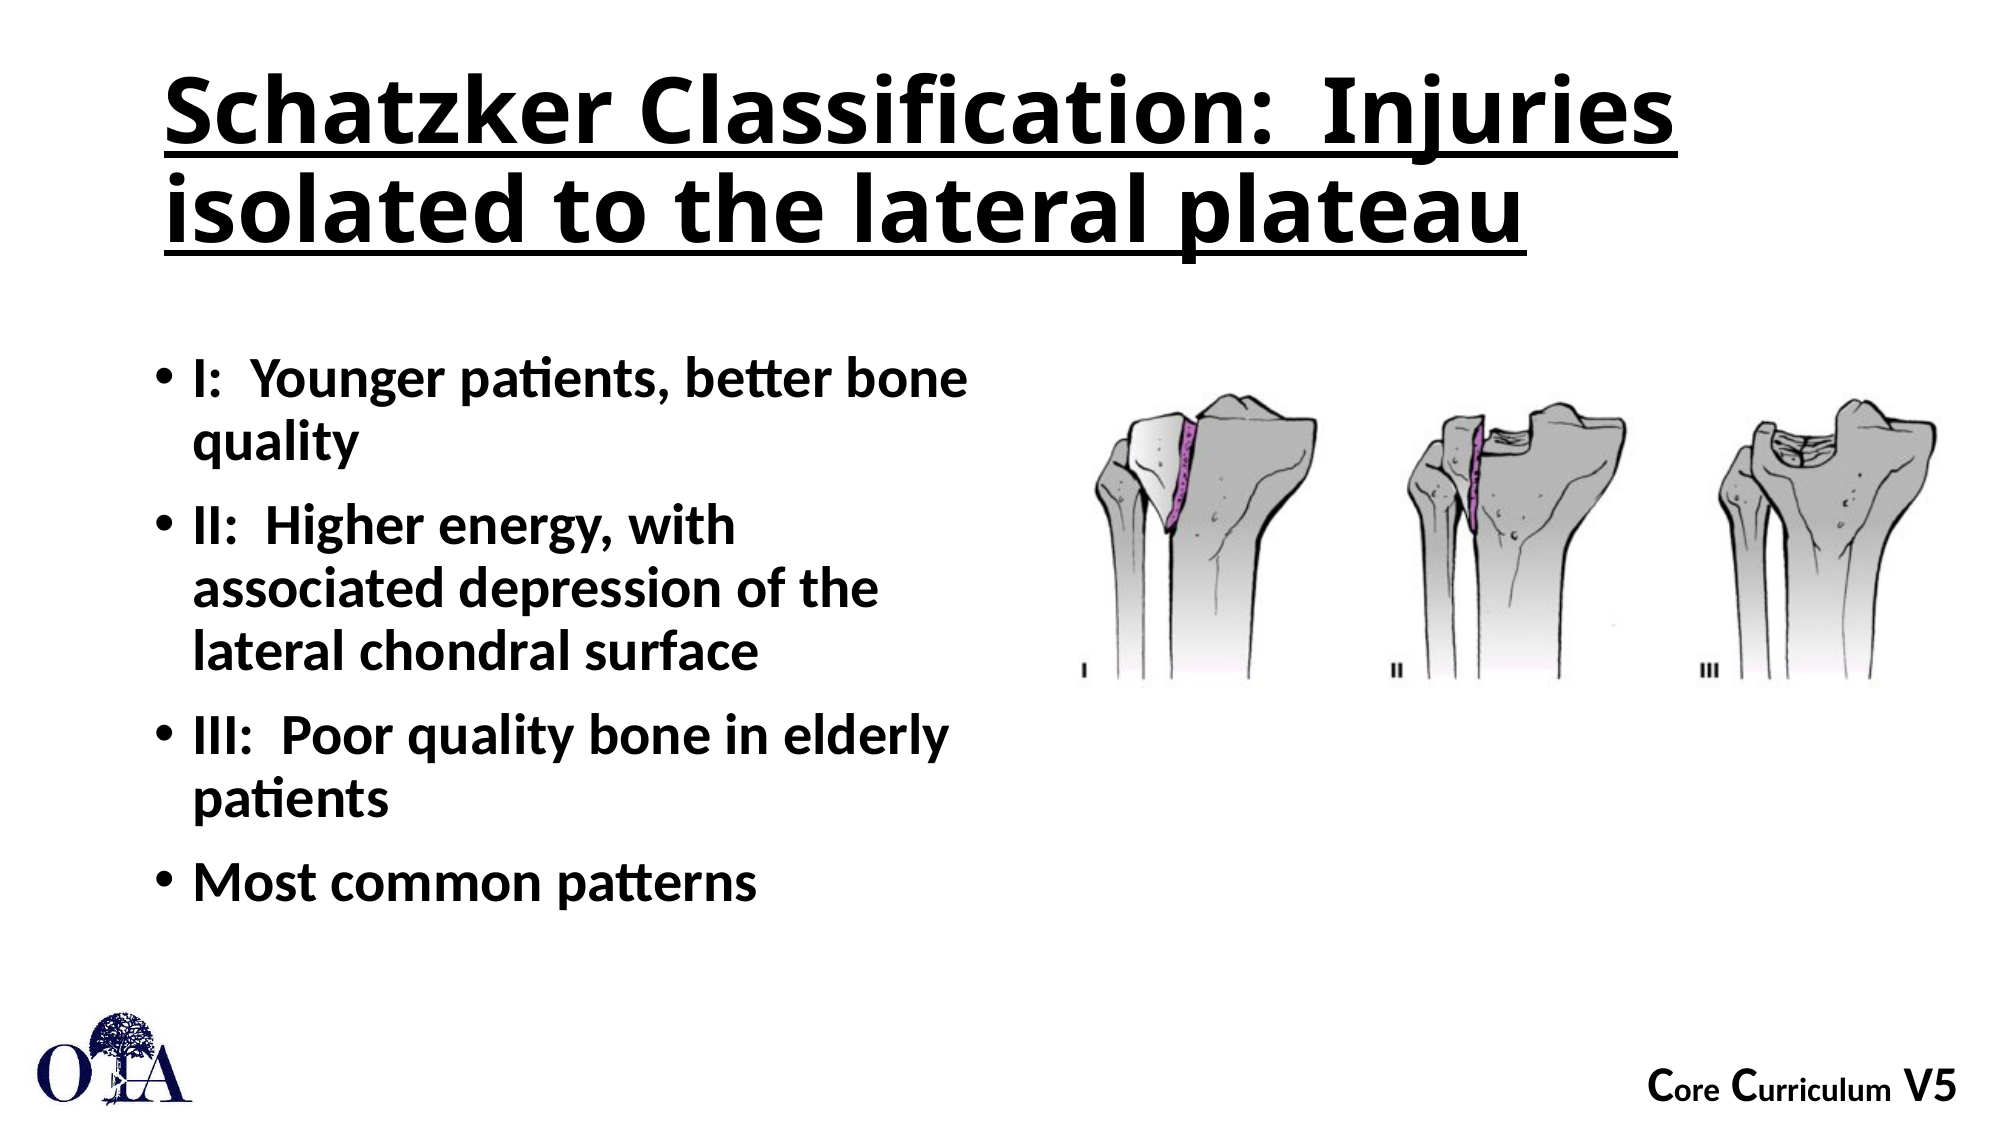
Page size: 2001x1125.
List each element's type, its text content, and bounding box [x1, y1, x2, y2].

list I: Younger patients, better bone quality II: Higher energy, with associated depression of the lateral chondral surface III: Poor quality bone in elderly patients Most common patterns [139, 340, 990, 1054]
picture [28, 1010, 200, 1108]
picture [1042, 368, 1967, 698]
title Schatzker Classification: Injuries isolated to the lateral plateau [148, 54, 1874, 273]
